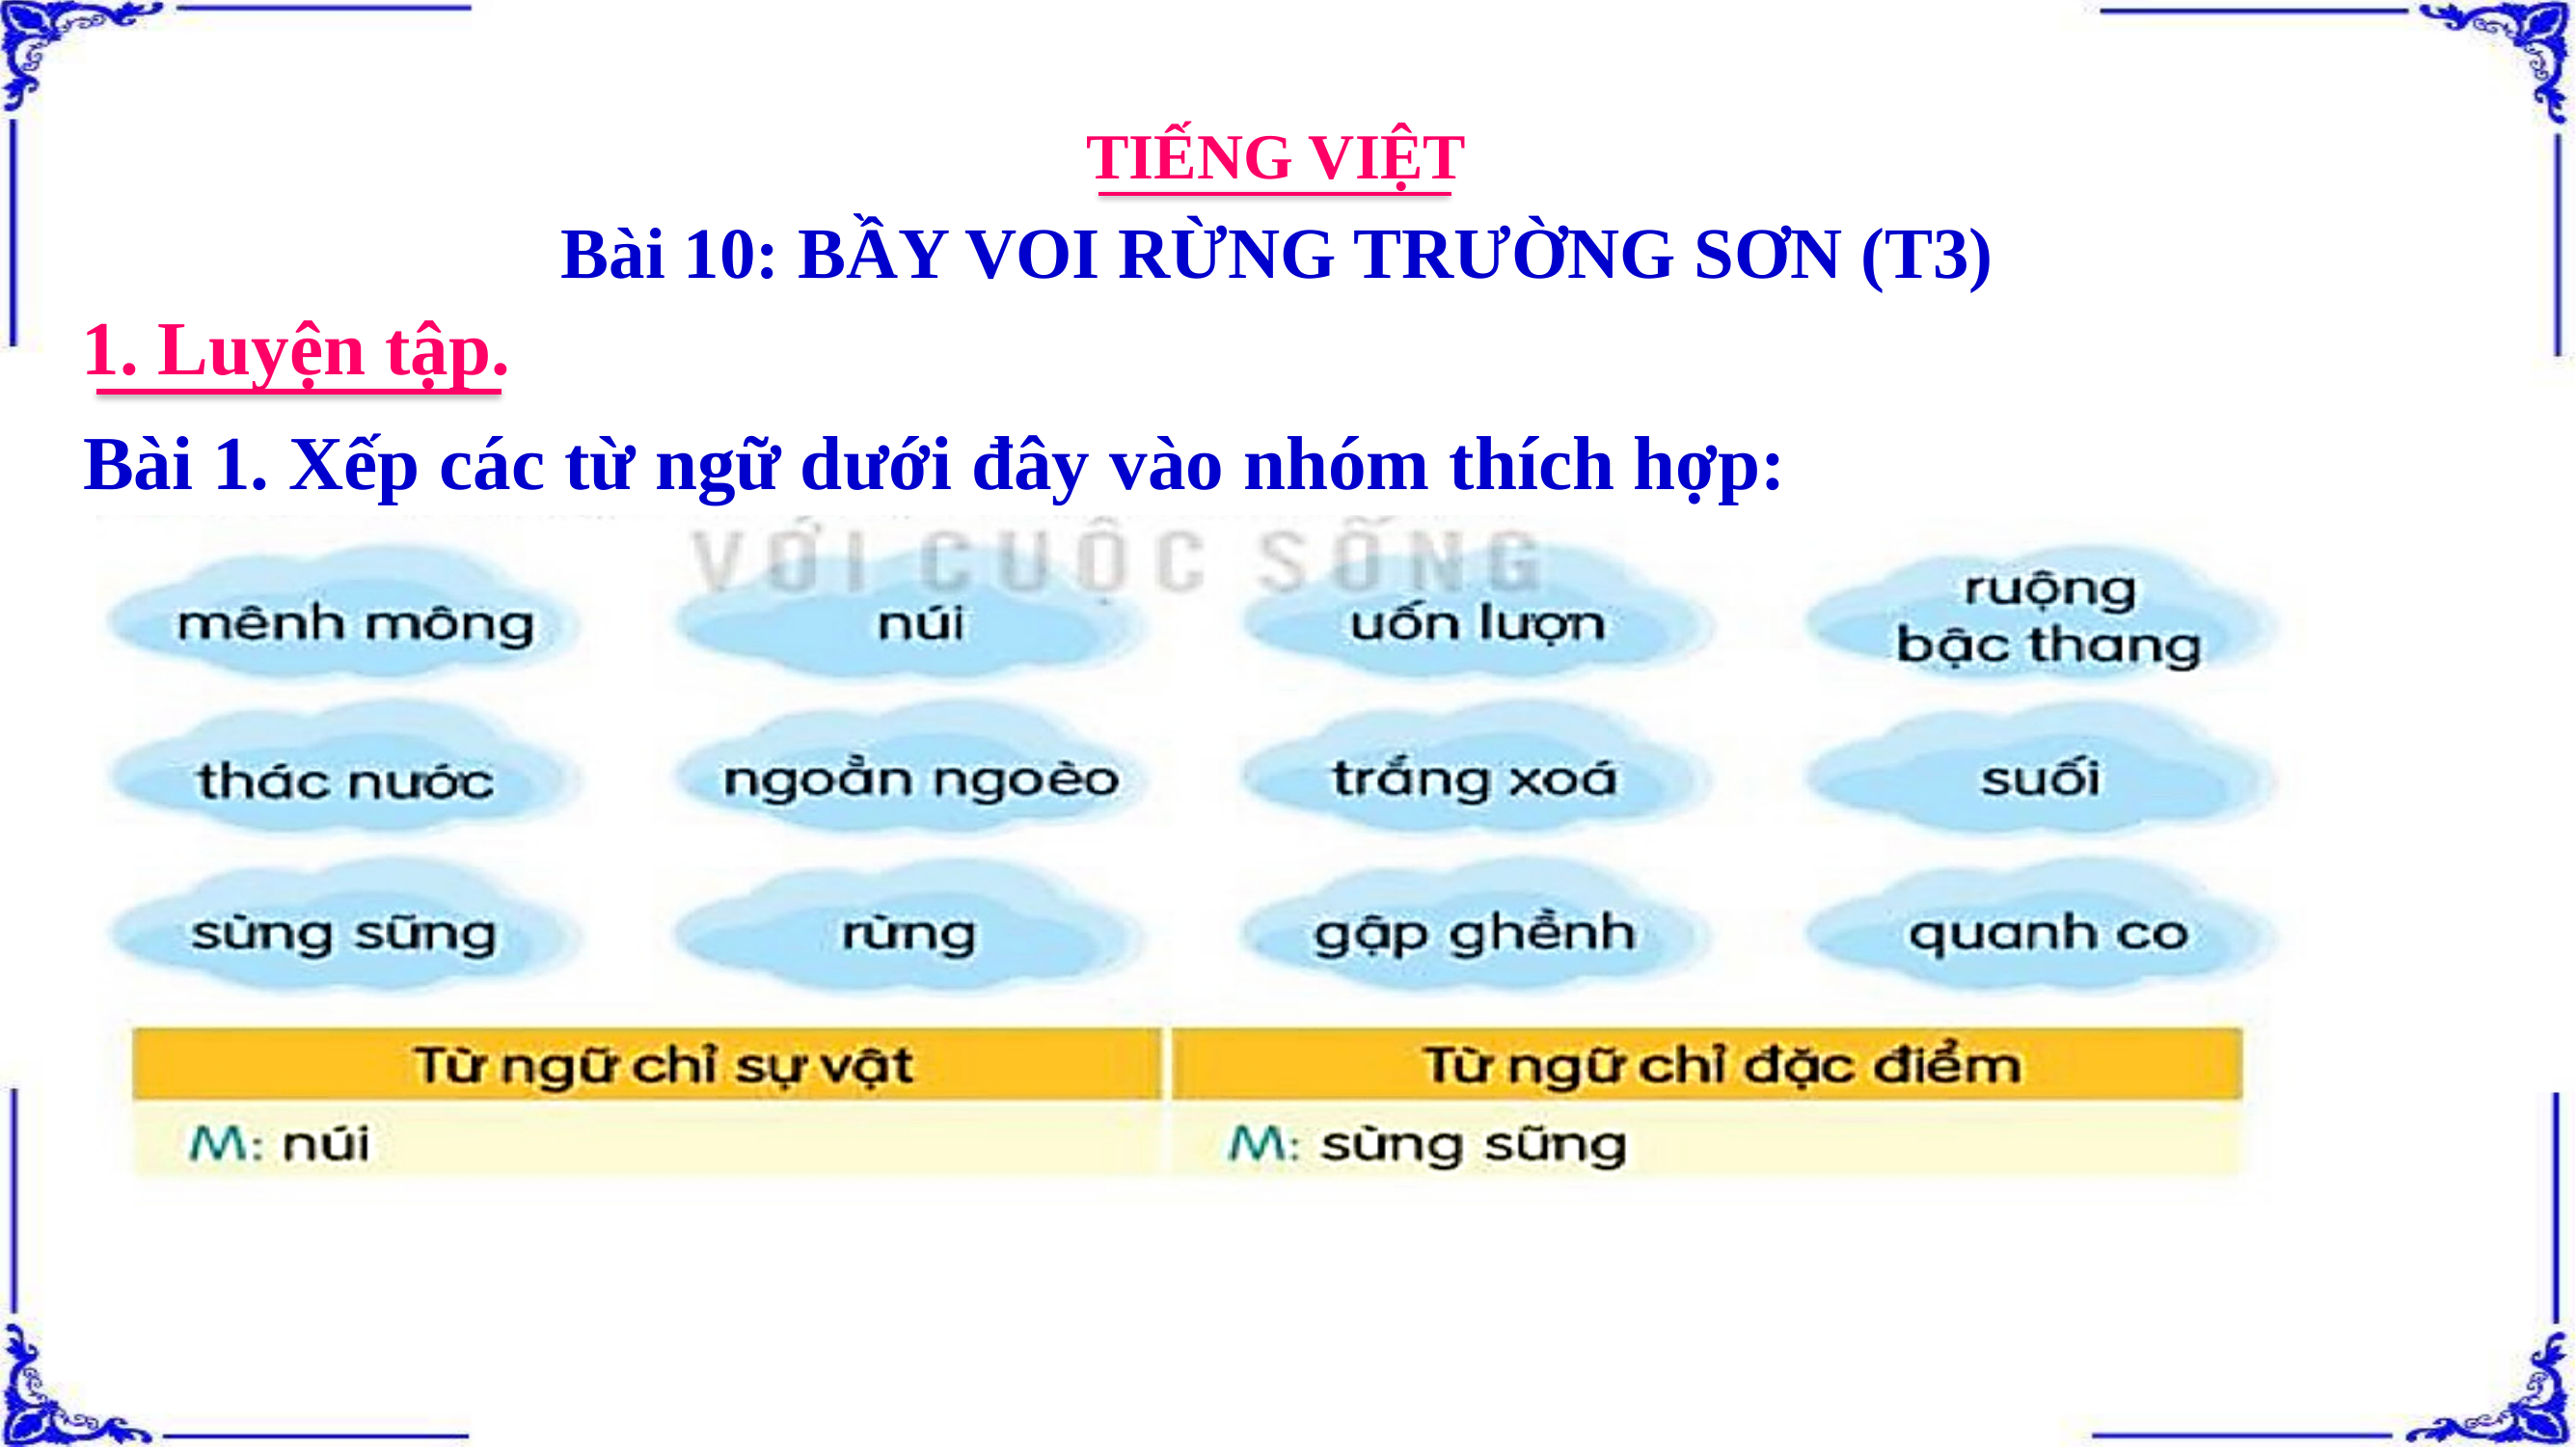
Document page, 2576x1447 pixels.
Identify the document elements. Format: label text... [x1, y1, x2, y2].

picture [0, 0, 2576, 1447]
text_box Bài 10: BẦY VOI RỪNG TRƯỜNG SƠN (T3) [546, 199, 2009, 301]
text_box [1070, 107, 1483, 201]
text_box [67, 290, 731, 399]
text_box Bài 1. Xếp các từ ngữ dưới đây vào nhóm thích hợp: [68, 406, 2279, 512]
